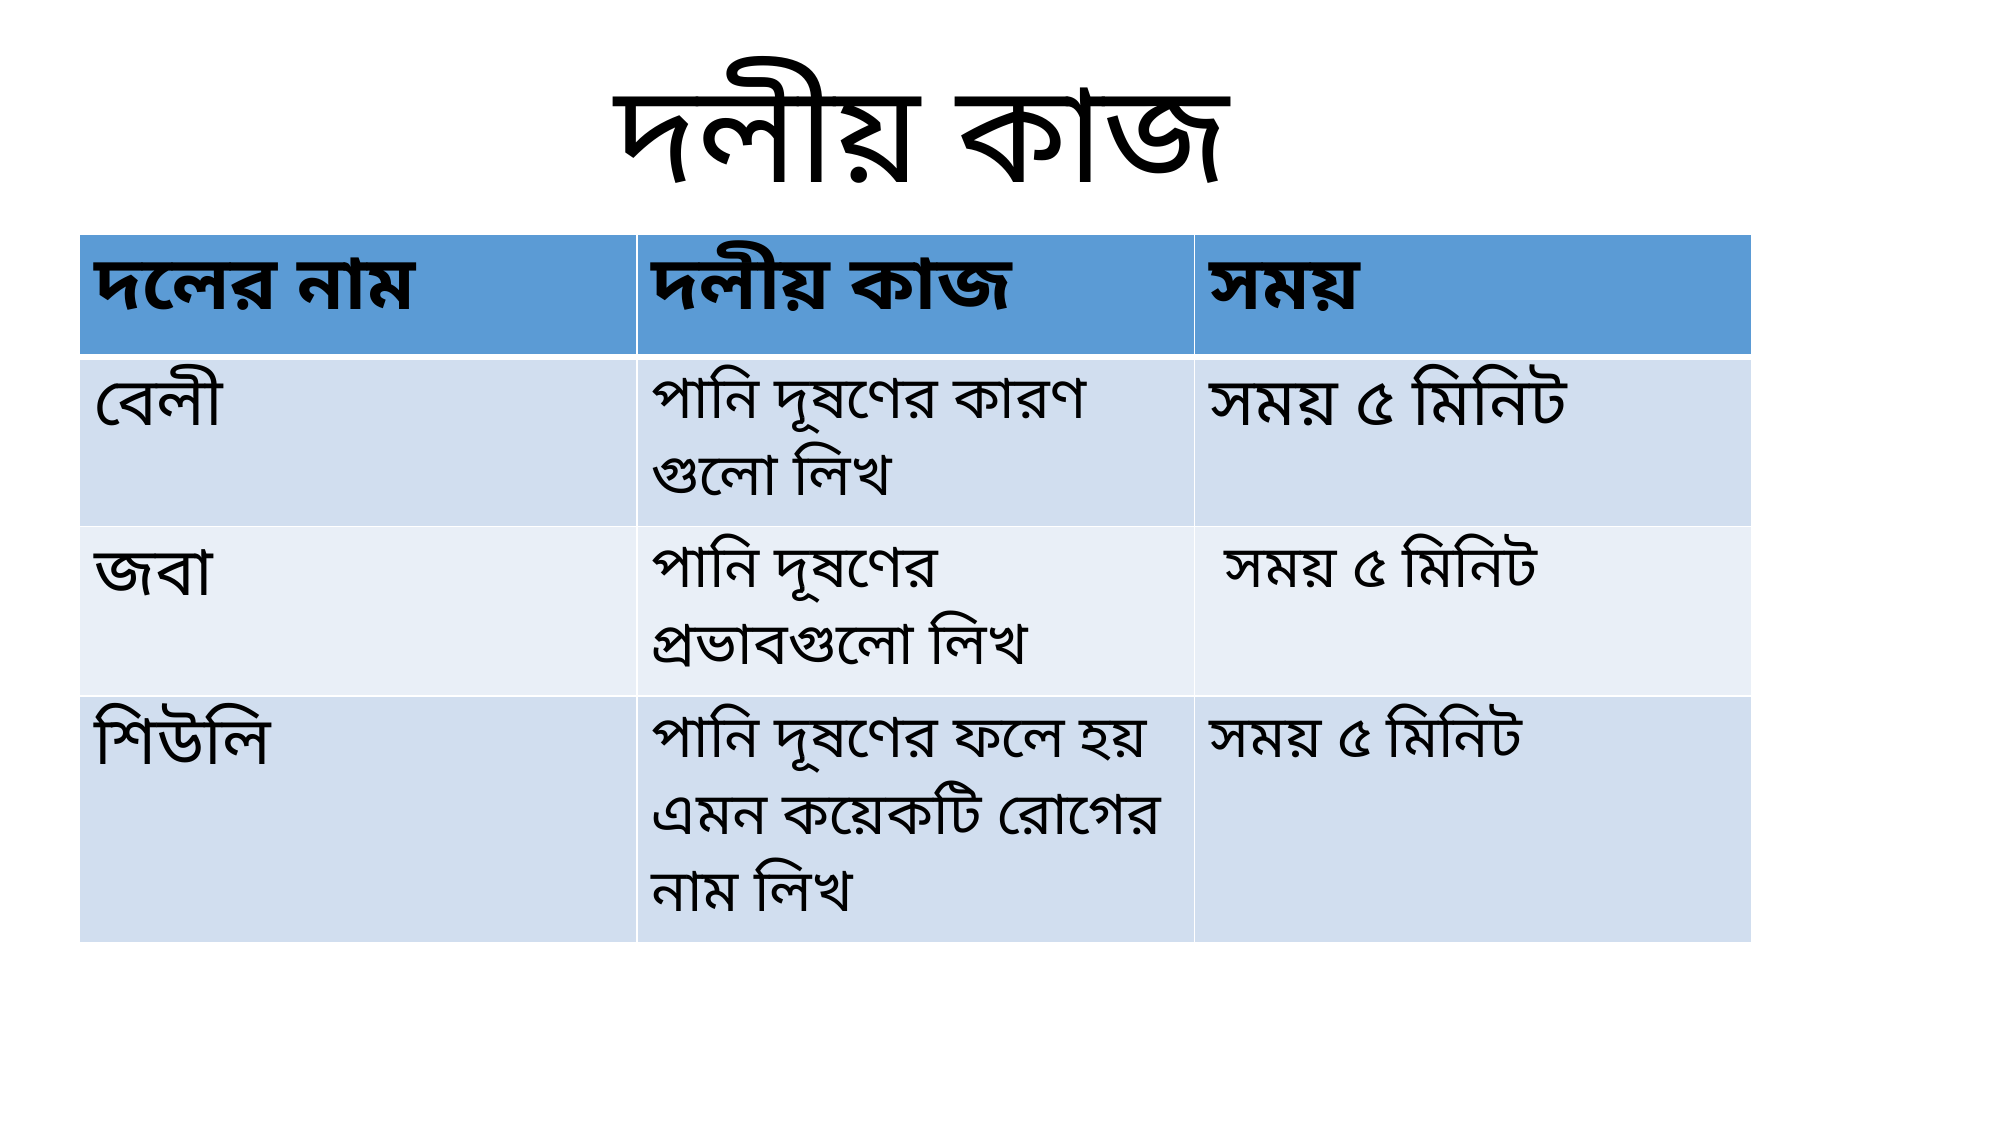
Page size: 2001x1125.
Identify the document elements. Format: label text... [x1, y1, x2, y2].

text_box দলীয় কাজ [599, 37, 1634, 218]
table_cell বেলী [80, 360, 636, 526]
table_header দলের নাম [80, 235, 636, 354]
table_cell পানি দূষণের কারণ গুলো লিখ [638, 360, 1194, 526]
table_cell শিউলি [80, 697, 636, 942]
table_header সময় [1195, 235, 1751, 354]
table_cell জবা [80, 527, 636, 695]
table_cell সময় ৫ মিনিট [1195, 697, 1751, 942]
table_cell পানি দূষণের প্রভাবগুলো লিখ [638, 527, 1194, 695]
table_cell সময় ৫ মিনিট [1195, 527, 1751, 695]
table_cell পানি দূষণের ফলে হয় এমন কয়েকটি রোগের নাম লিখ [638, 697, 1194, 942]
table_cell সময় ৫ মিনিট [1195, 360, 1751, 526]
table_header দলীয় কাজ [638, 235, 1194, 354]
